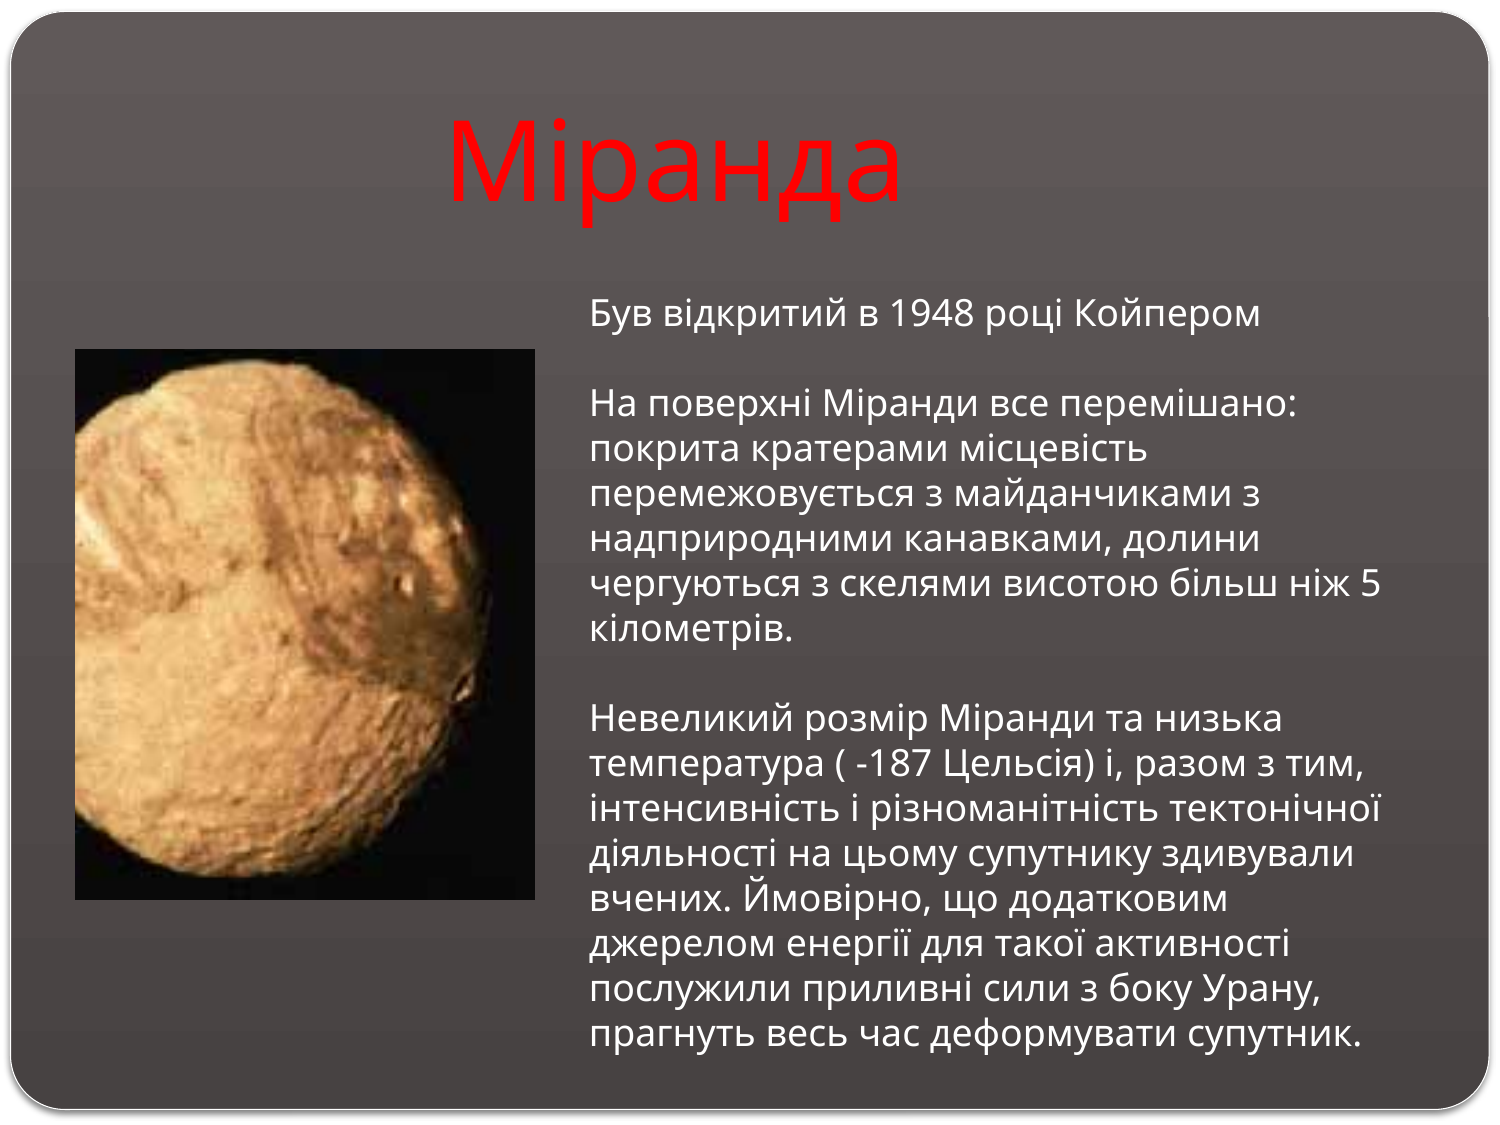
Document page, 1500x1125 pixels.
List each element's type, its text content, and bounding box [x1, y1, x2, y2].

text_box Міранда [428, 81, 922, 232]
picture [74, 349, 535, 901]
text_box Був відкритий в 1948 році Койпером На поверхні Міранди все перемішано: покрита кратерами місцевість перемежовується з майданчиками з надприродними канавками, долини чергуються з скелями висотою більш ніж 5 кілометрів. Невеликий розмір Міранди та низька температура ( -187 Цельсія) і, разом з тим, інтенсивність і різноманітність тектонічної діяльності на цьому супутнику здивували вчених. Ймовірно, що додатковим джерелом енергії для такої активності послужили приливні сили з боку Урану, прагнуть весь час деформувати супутник. [574, 281, 1430, 1061]
